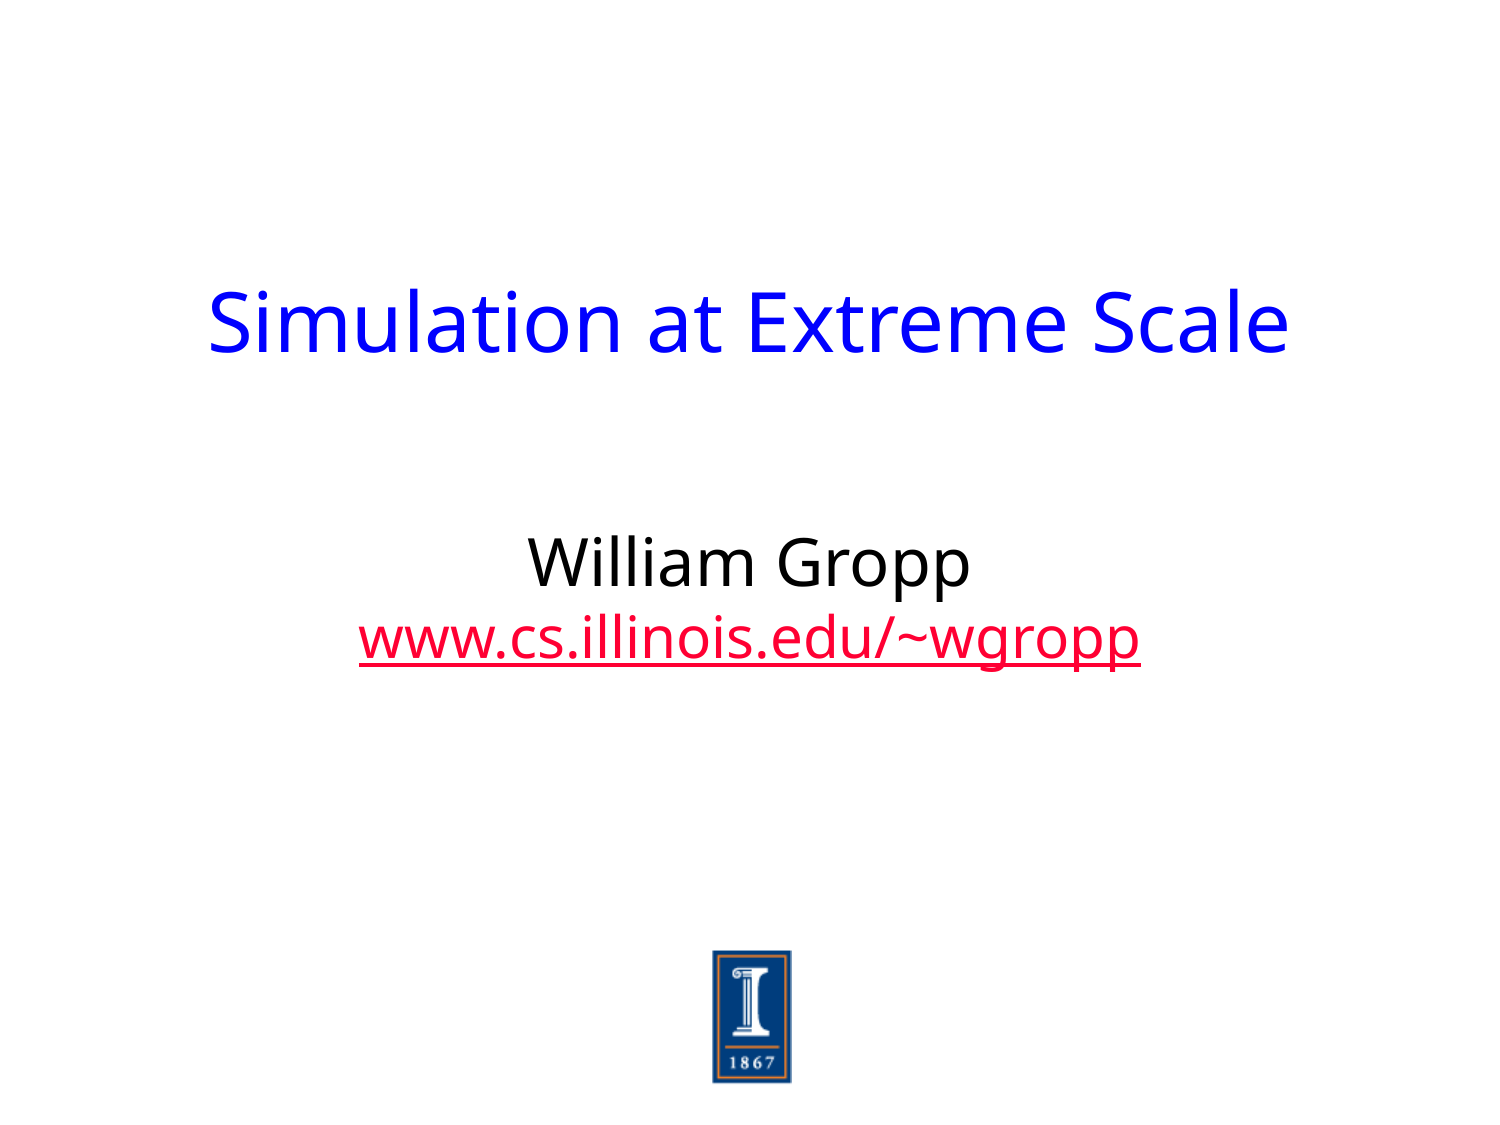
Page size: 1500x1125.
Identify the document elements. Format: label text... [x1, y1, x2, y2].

picture [712, 949, 792, 1086]
title Simulation at Extreme Scale [112, 224, 1388, 413]
subtitle William Gropp www.cs.illinois.edu/~wgropp [225, 512, 1275, 925]
